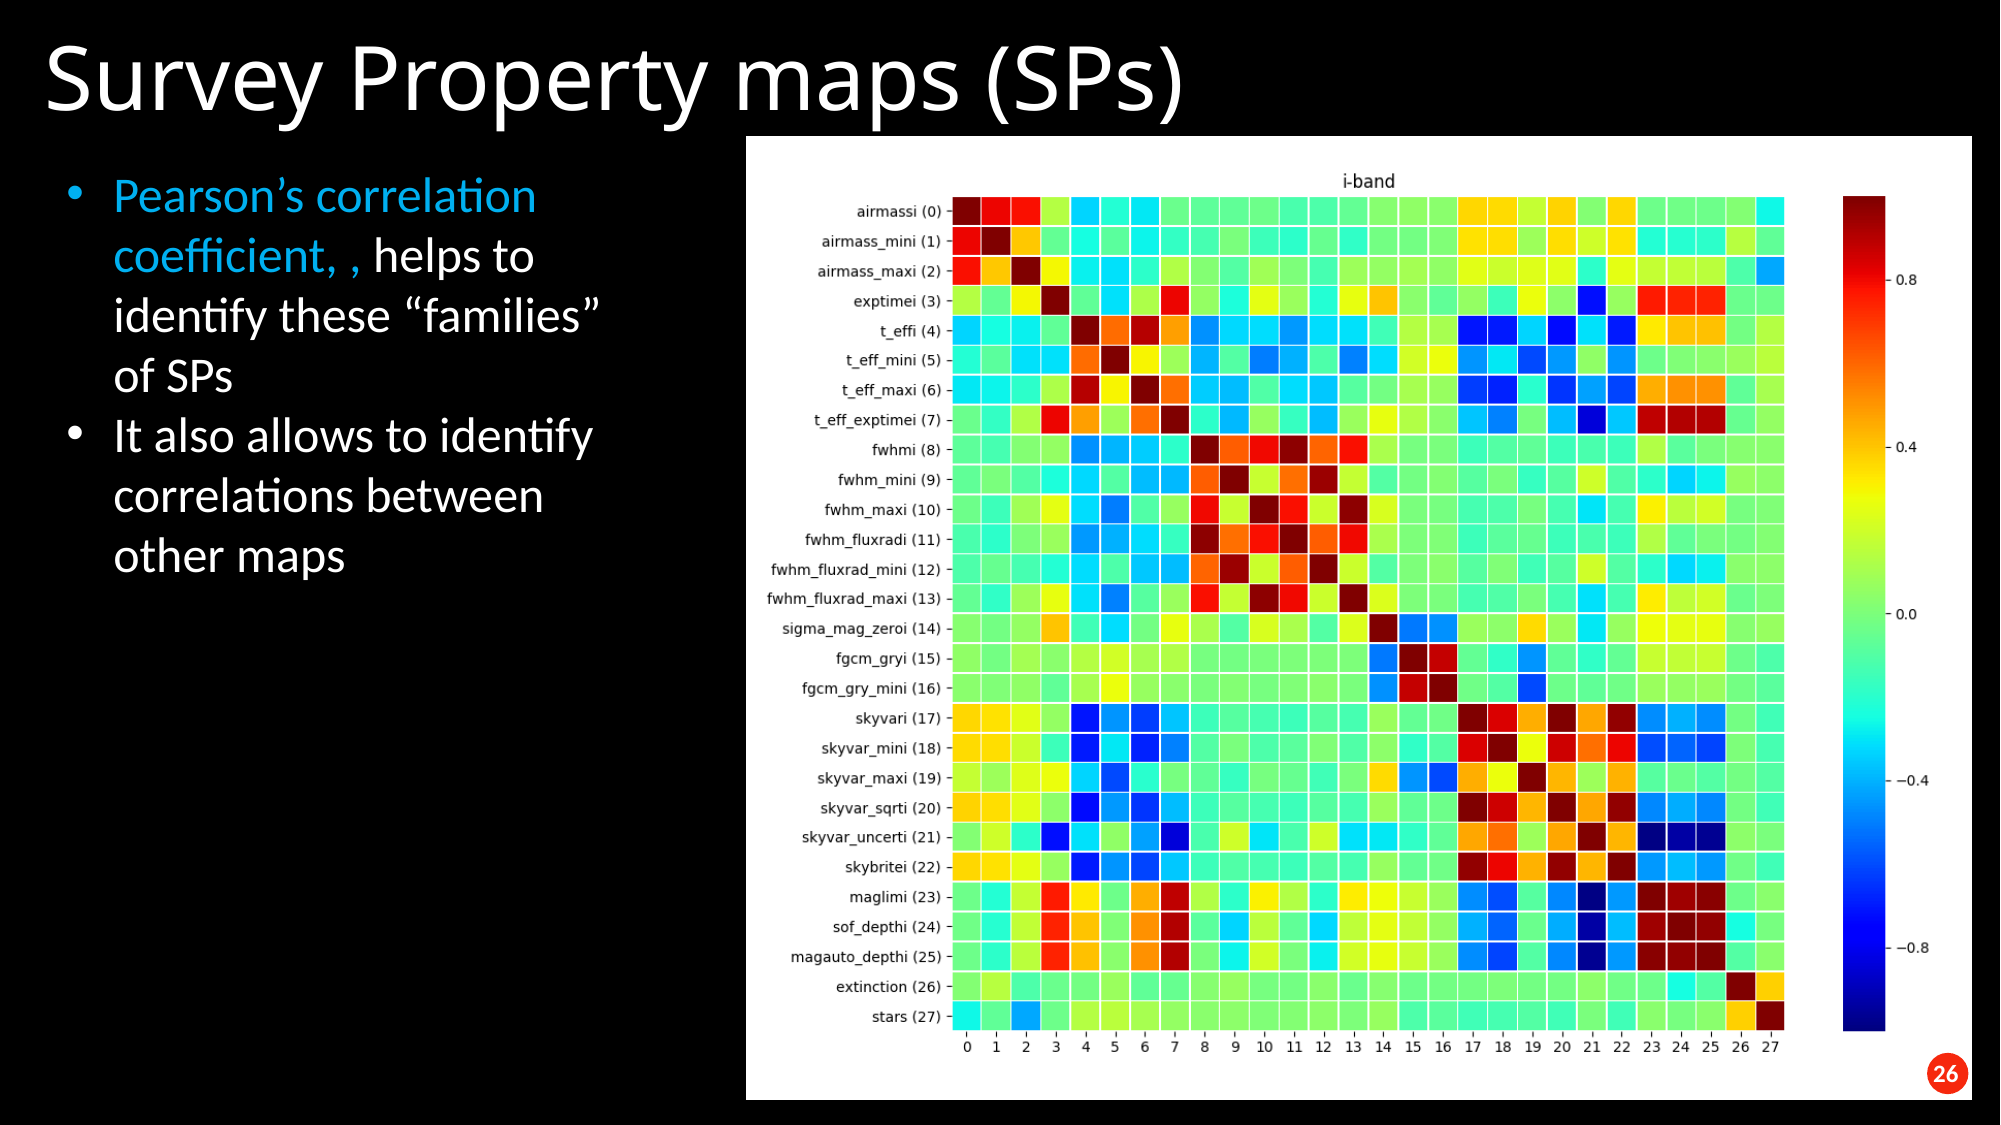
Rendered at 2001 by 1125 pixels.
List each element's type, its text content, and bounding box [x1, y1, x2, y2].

title Survey Property maps (SPs) [29, 25, 1755, 137]
picture [746, 136, 1972, 1100]
slide_number 26 [1523, 1042, 1974, 1103]
